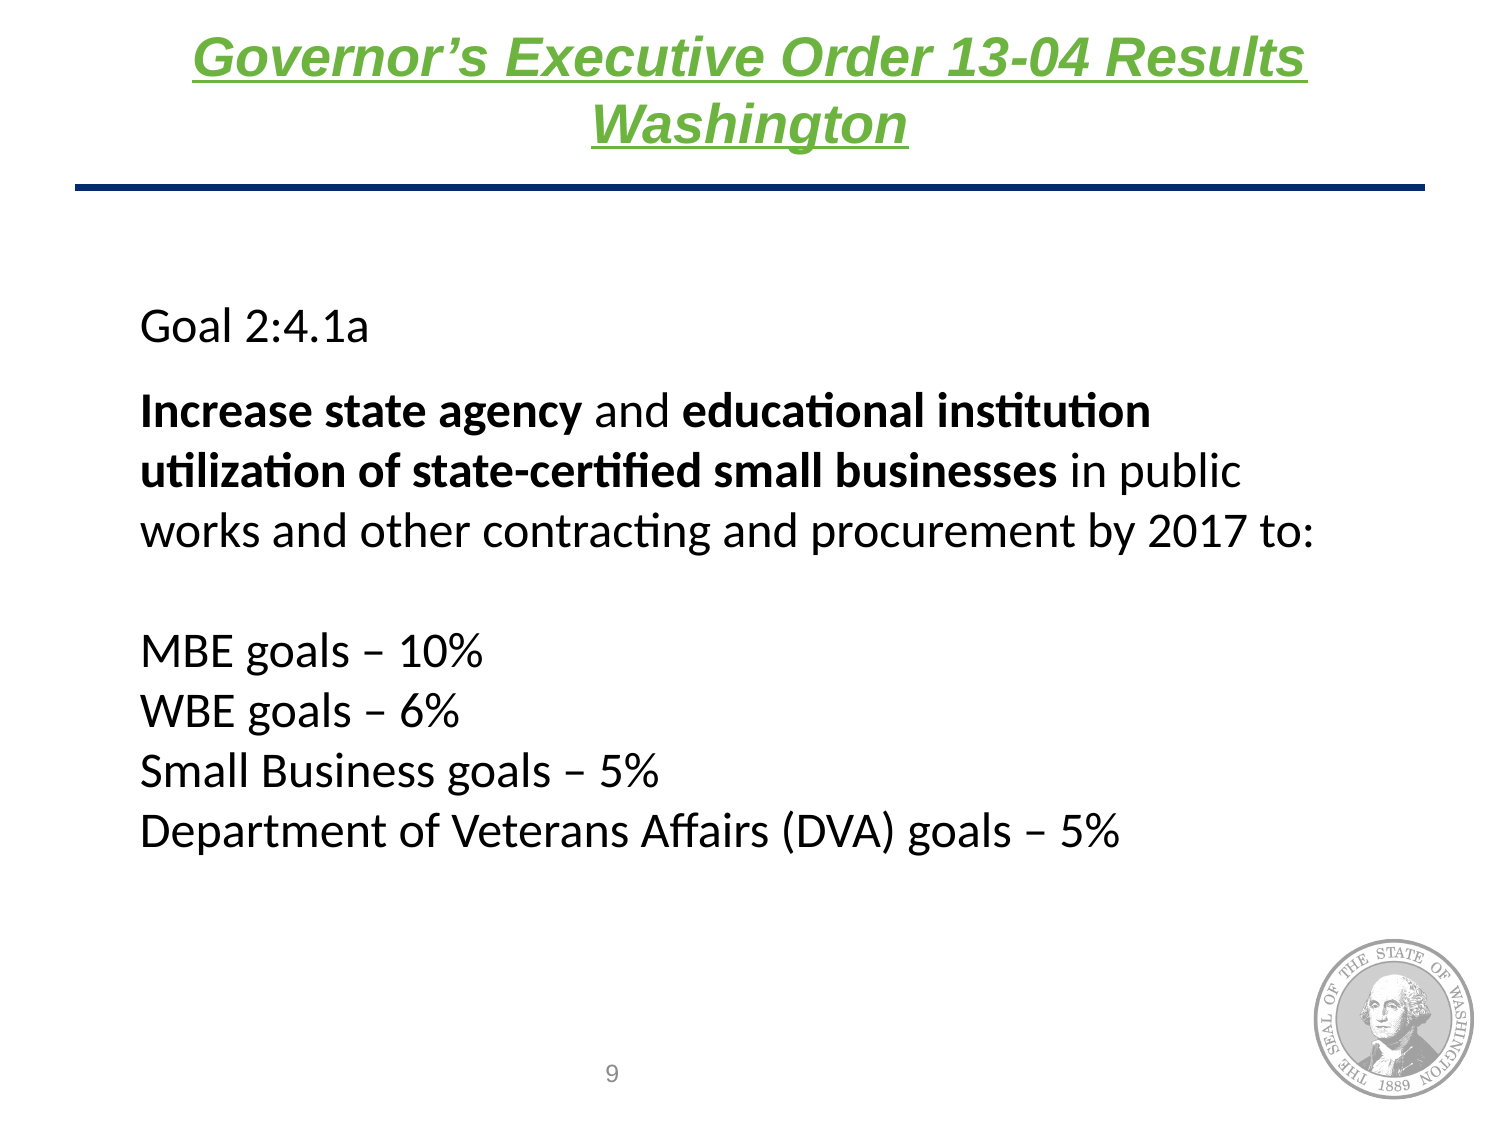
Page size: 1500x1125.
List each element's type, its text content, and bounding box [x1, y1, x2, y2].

picture [1312, 937, 1475, 1100]
title Governor’s Executive Order 13-04 Results Washington [75, 12, 1425, 163]
slide_number 9 [437, 1042, 788, 1103]
text_box Goal 2:4.1a Increase state agency and educational institution utilization of state-certified small businesses in public works and other contracting and procurement by 2017 to: MBE goals – 10% WBE goals – 6% Small Business goals – 5% Department of Veterans Affairs (DVA) goals – 5% [124, 224, 1338, 905]
